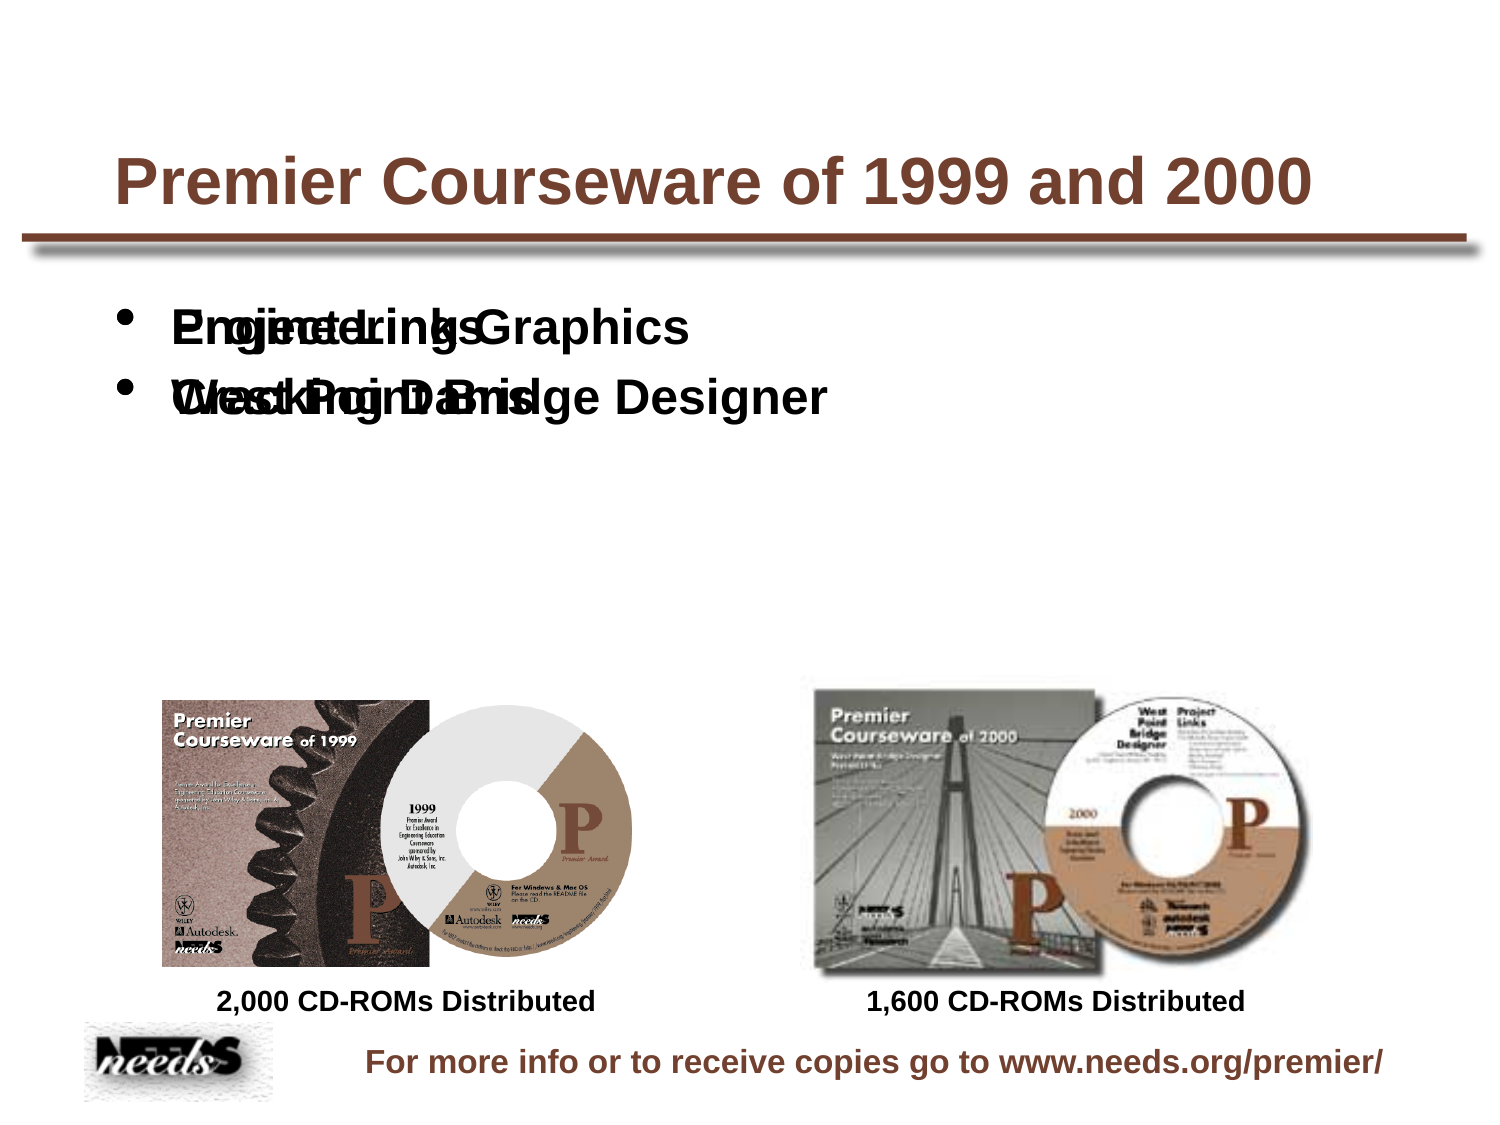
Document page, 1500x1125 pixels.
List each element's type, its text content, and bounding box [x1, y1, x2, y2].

picture [799, 675, 1313, 984]
text_box 2,000 CD-ROMs Distributed [125, 974, 688, 1025]
text_box For more info or to receive copies go to www.needs.org/premier/ [276, 1032, 1488, 1088]
list Project Links West Point Bridge Designer [99, 287, 1375, 963]
title Premier Courseware of 1999 and 2000 [99, 43, 1375, 225]
text_box 1,600 CD-ROMs Distributed [774, 974, 1338, 1025]
picture [84, 1021, 273, 1102]
picture [162, 700, 638, 968]
